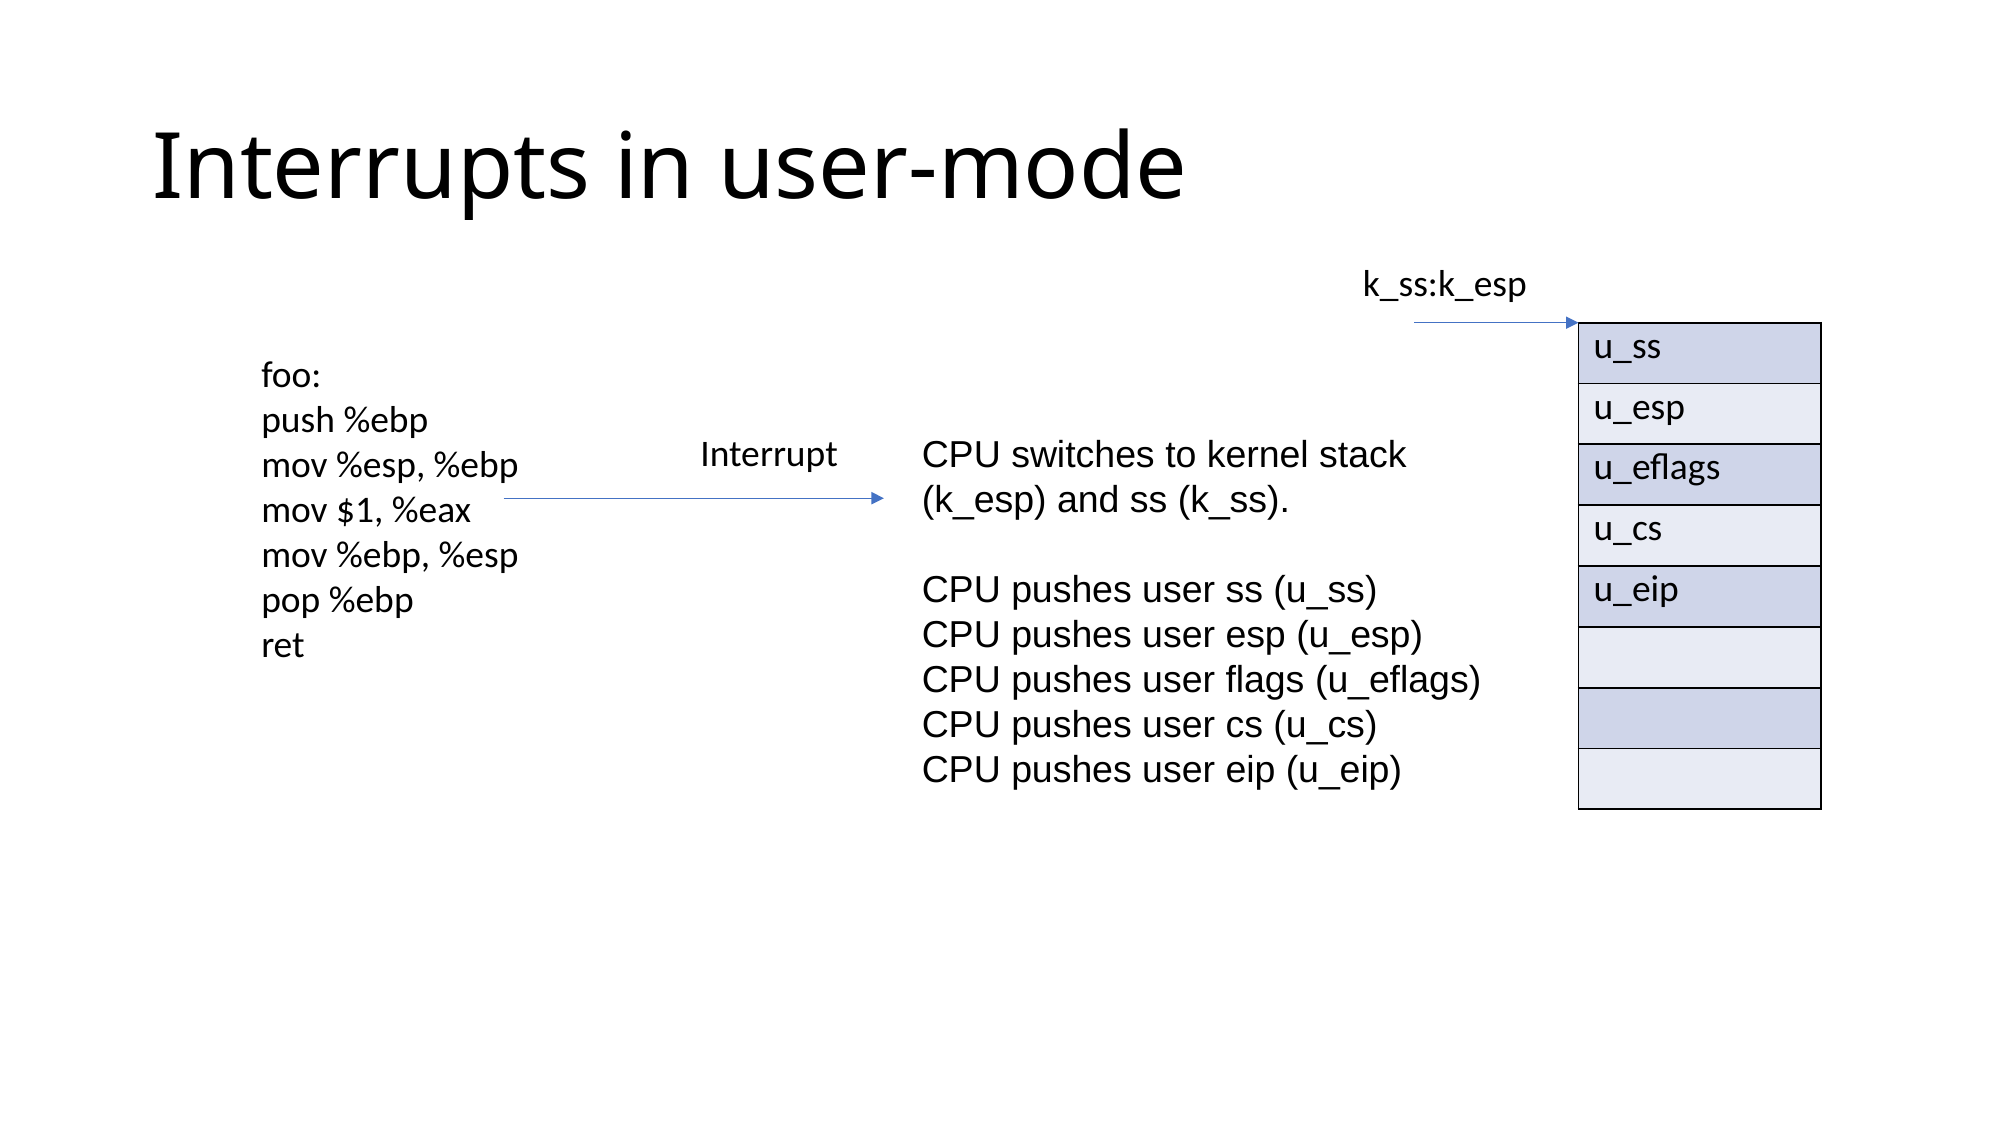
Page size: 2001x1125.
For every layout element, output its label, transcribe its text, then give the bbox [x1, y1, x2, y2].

table_cell u_eflags [1579, 445, 1820, 504]
table_cell u_cs [1579, 506, 1820, 565]
title Interrupts in user-mode [137, 59, 1863, 278]
table_cell [1579, 749, 1820, 808]
table_cell u_esp [1579, 384, 1820, 443]
table_cell [1579, 689, 1820, 748]
text_box foo: push %ebp mov %esp, %ebp mov $1, %eax mov %ebp, %esp pop %ebp ret [246, 342, 688, 673]
text_box k_ss:k_esp [1348, 251, 1613, 312]
table_cell u_eip [1579, 567, 1820, 626]
text_box Interrupt [685, 421, 986, 482]
text_box CPU switches to kernel stack (k_esp) and ss (k_ss). CPU pushes user ss (u_ss) CPU pushes user esp (u_esp) CPU pushes user flags (u_eflags) CPU pushes user cs (u_cs) CPU pushes user eip (u_eip) [907, 423, 1527, 798]
table_cell [1579, 628, 1820, 687]
table_header u_ss [1579, 324, 1820, 383]
